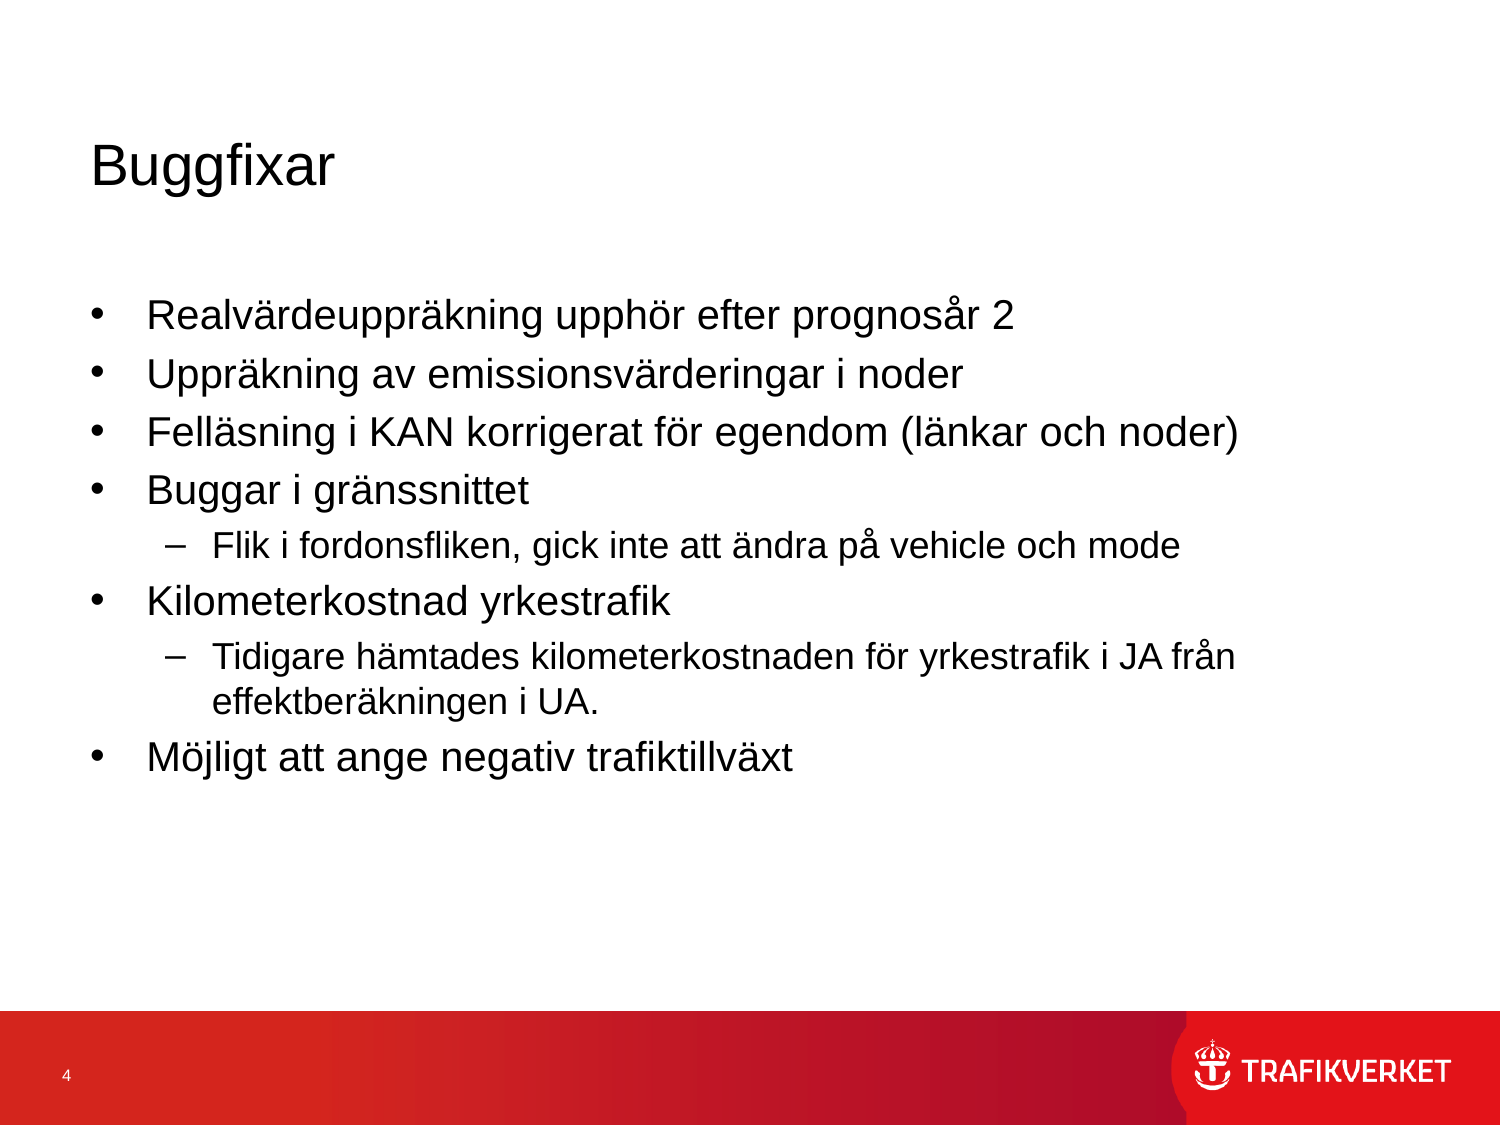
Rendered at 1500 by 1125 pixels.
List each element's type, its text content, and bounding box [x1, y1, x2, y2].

picture [0, 1011, 1500, 1125]
title Buggfixar [75, 67, 1425, 256]
list Realvärdeuppräkning upphör efter prognosår 2 Uppräkning av emissionsvärderingar i noder Felläsning i KAN korrigerat för egendom (länkar och noder) Buggar i gränssnittet Flik i fordonsfliken, gick inte att ändra på vehicle och mode Kilometerkostnad yrkestrafik Tidigare hämtades kilometerkostnaden för yrkestrafik i JA från effektberäkningen i UA. Möjligt att ange negativ trafiktillväxt [75, 280, 1425, 988]
